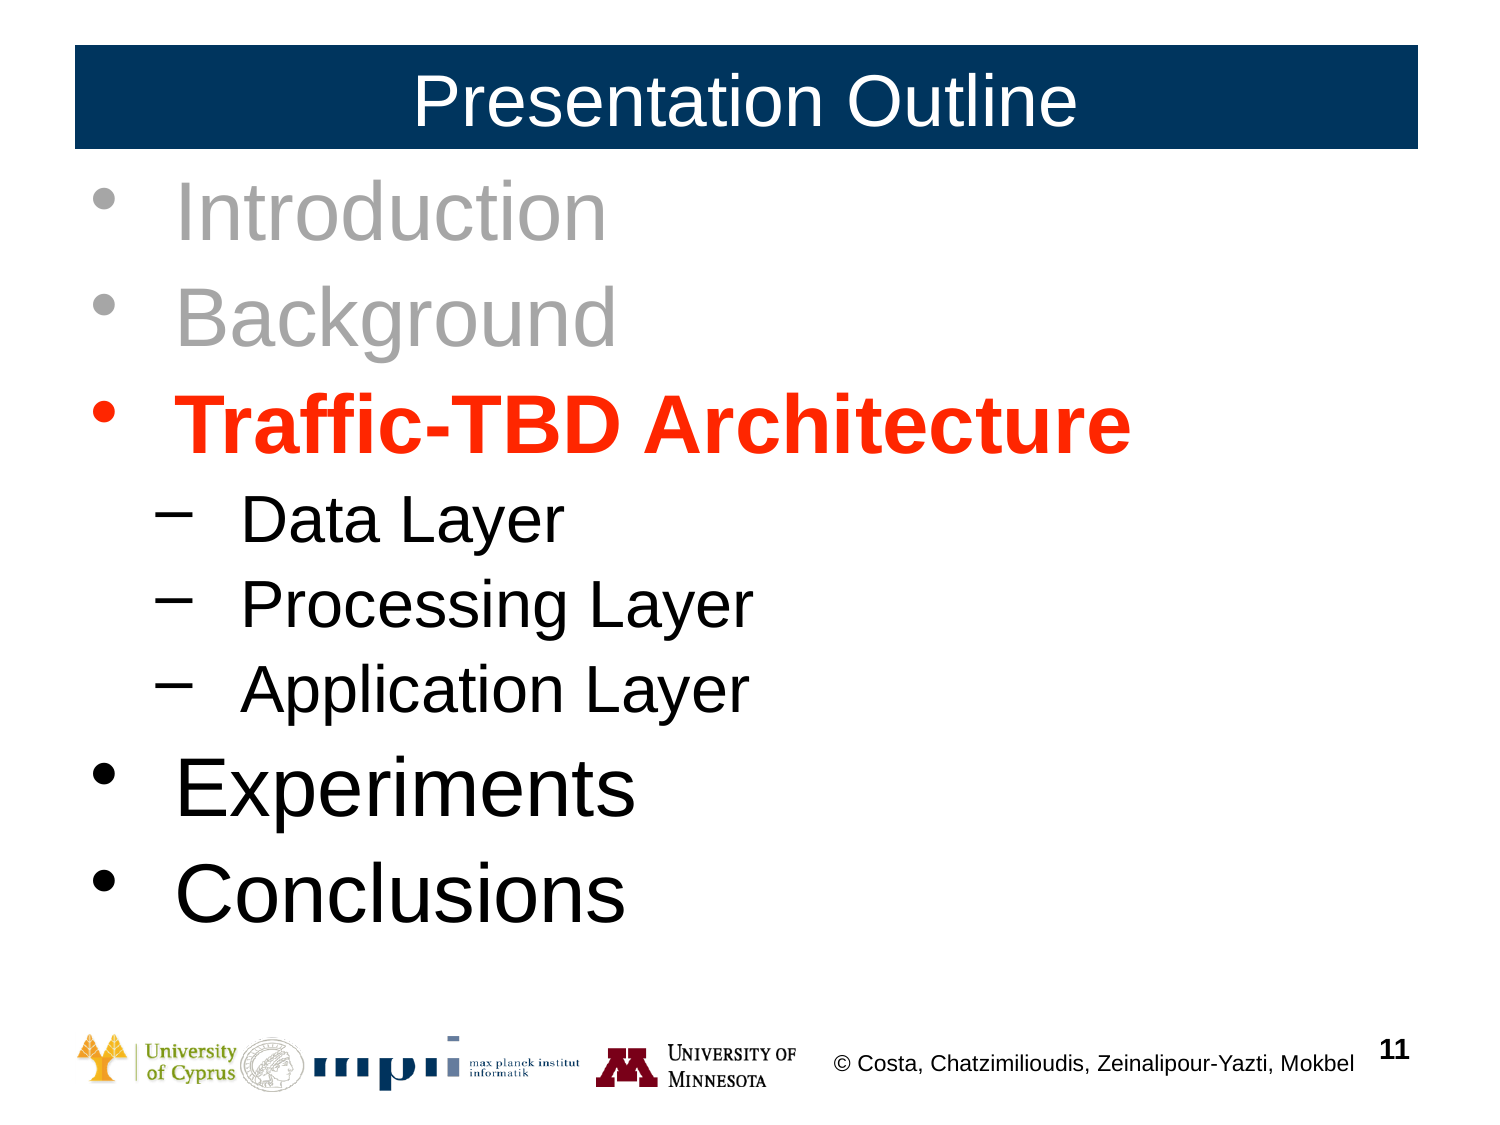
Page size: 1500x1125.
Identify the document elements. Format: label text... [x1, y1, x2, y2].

picture [596, 1044, 796, 1087]
picture [75, 1032, 238, 1084]
title Presentation Outline [75, 45, 1418, 149]
list Introduction Background Traffic-TBD Architecture Data Layer Processing Layer Application Layer Experiments Conclusions [75, 160, 1425, 1012]
picture [240, 1036, 580, 1095]
